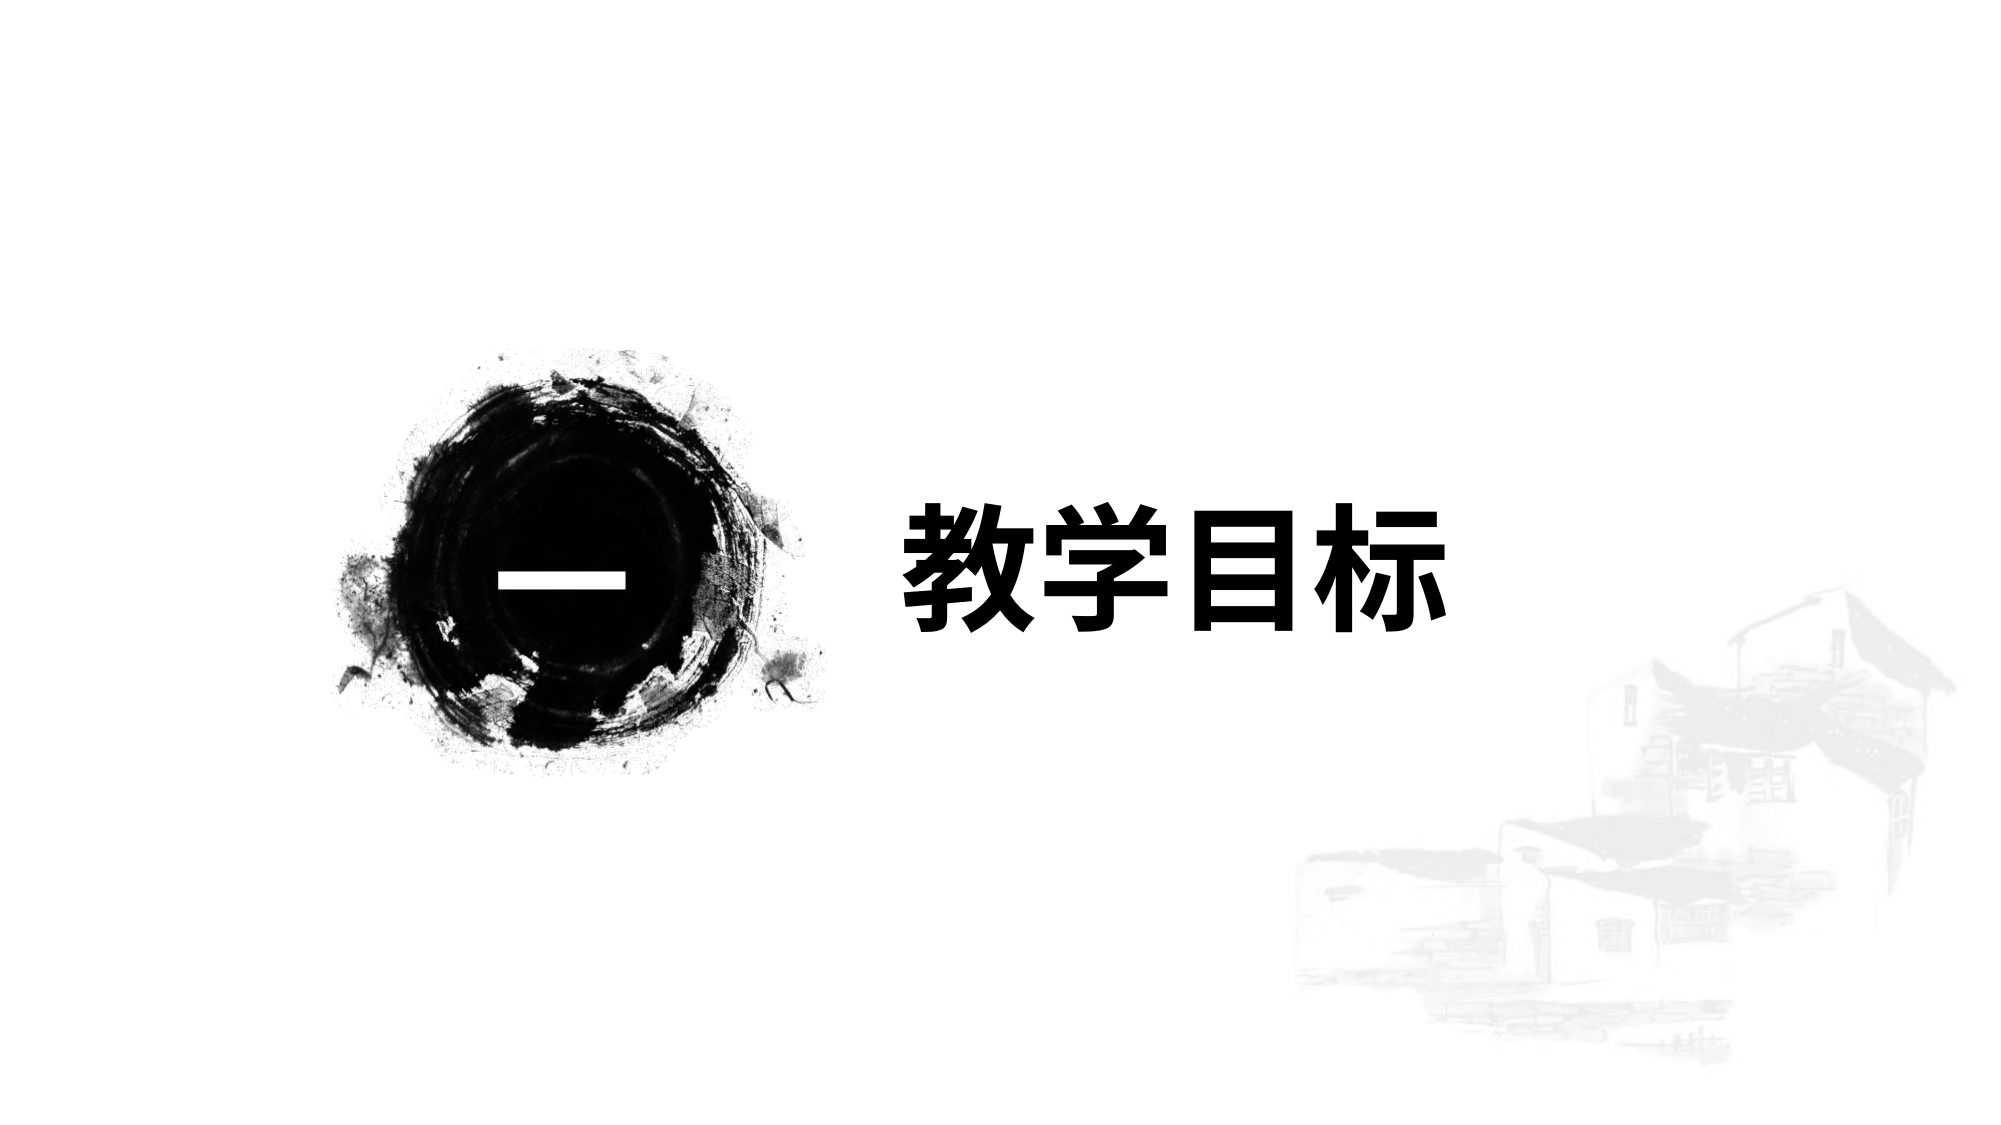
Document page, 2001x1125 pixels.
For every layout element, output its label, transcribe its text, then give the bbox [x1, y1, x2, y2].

text_box 教学目标 [885, 475, 1578, 656]
picture [0, 0, 2001, 1125]
